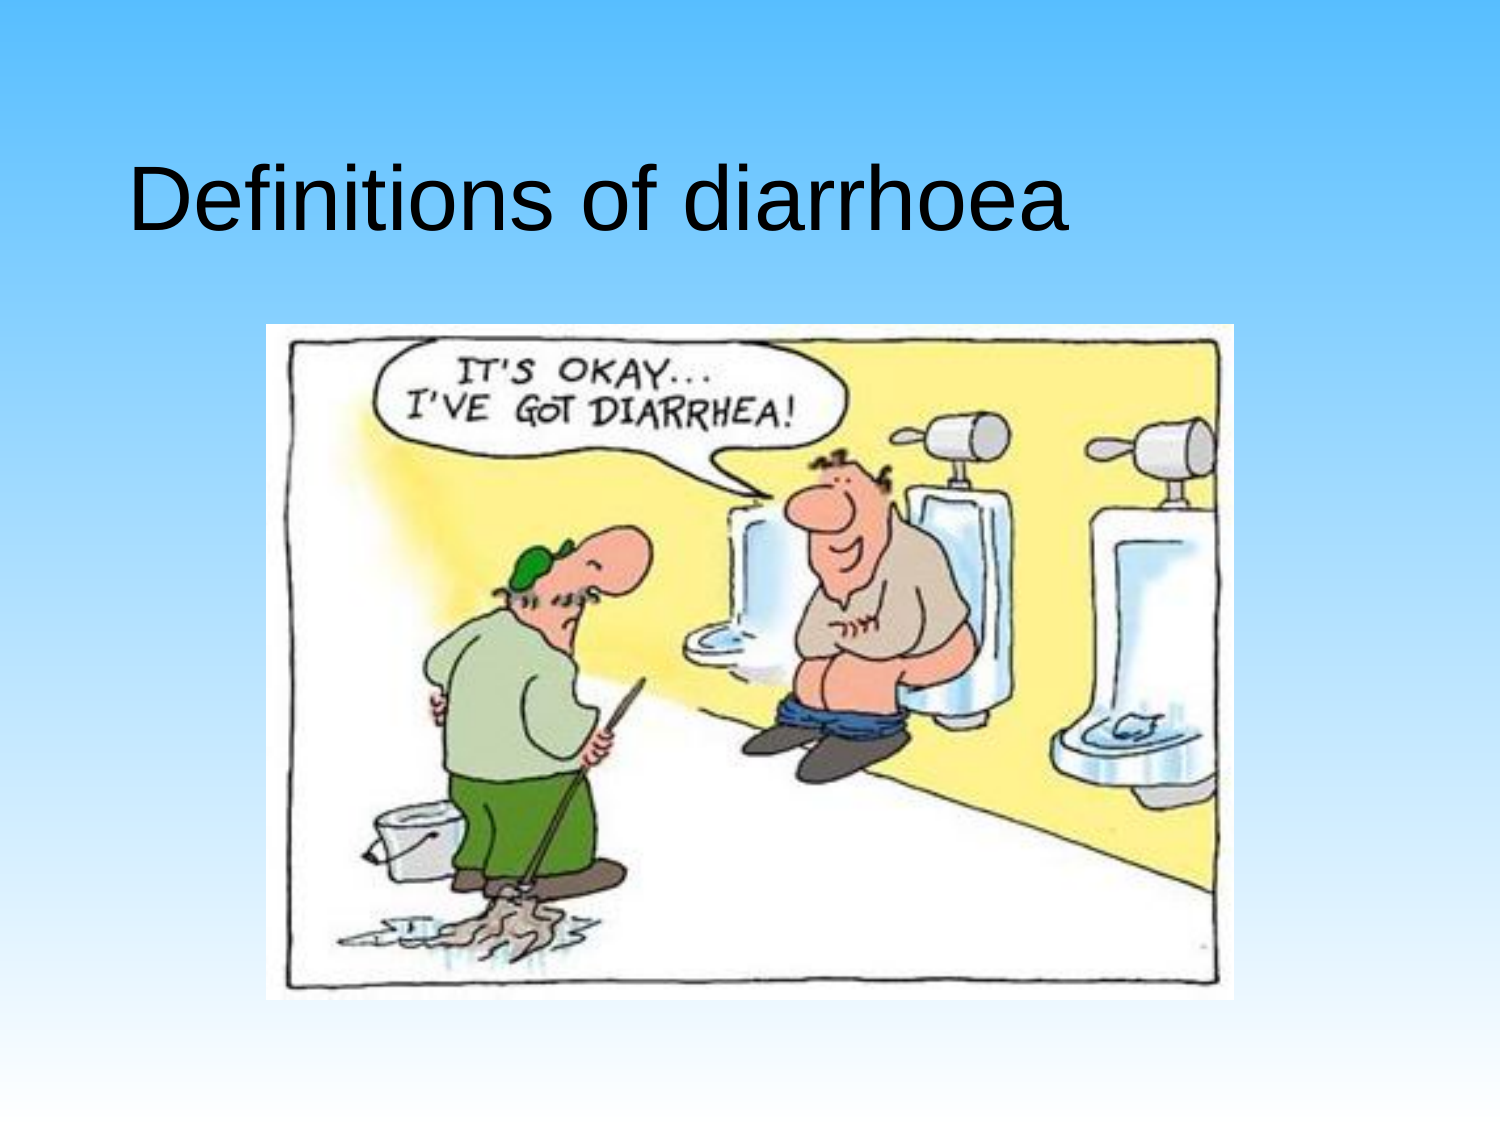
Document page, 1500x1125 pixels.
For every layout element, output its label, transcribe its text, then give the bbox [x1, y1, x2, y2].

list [266, 324, 1234, 1001]
title Definitions of diarrhoea [112, 99, 1388, 288]
